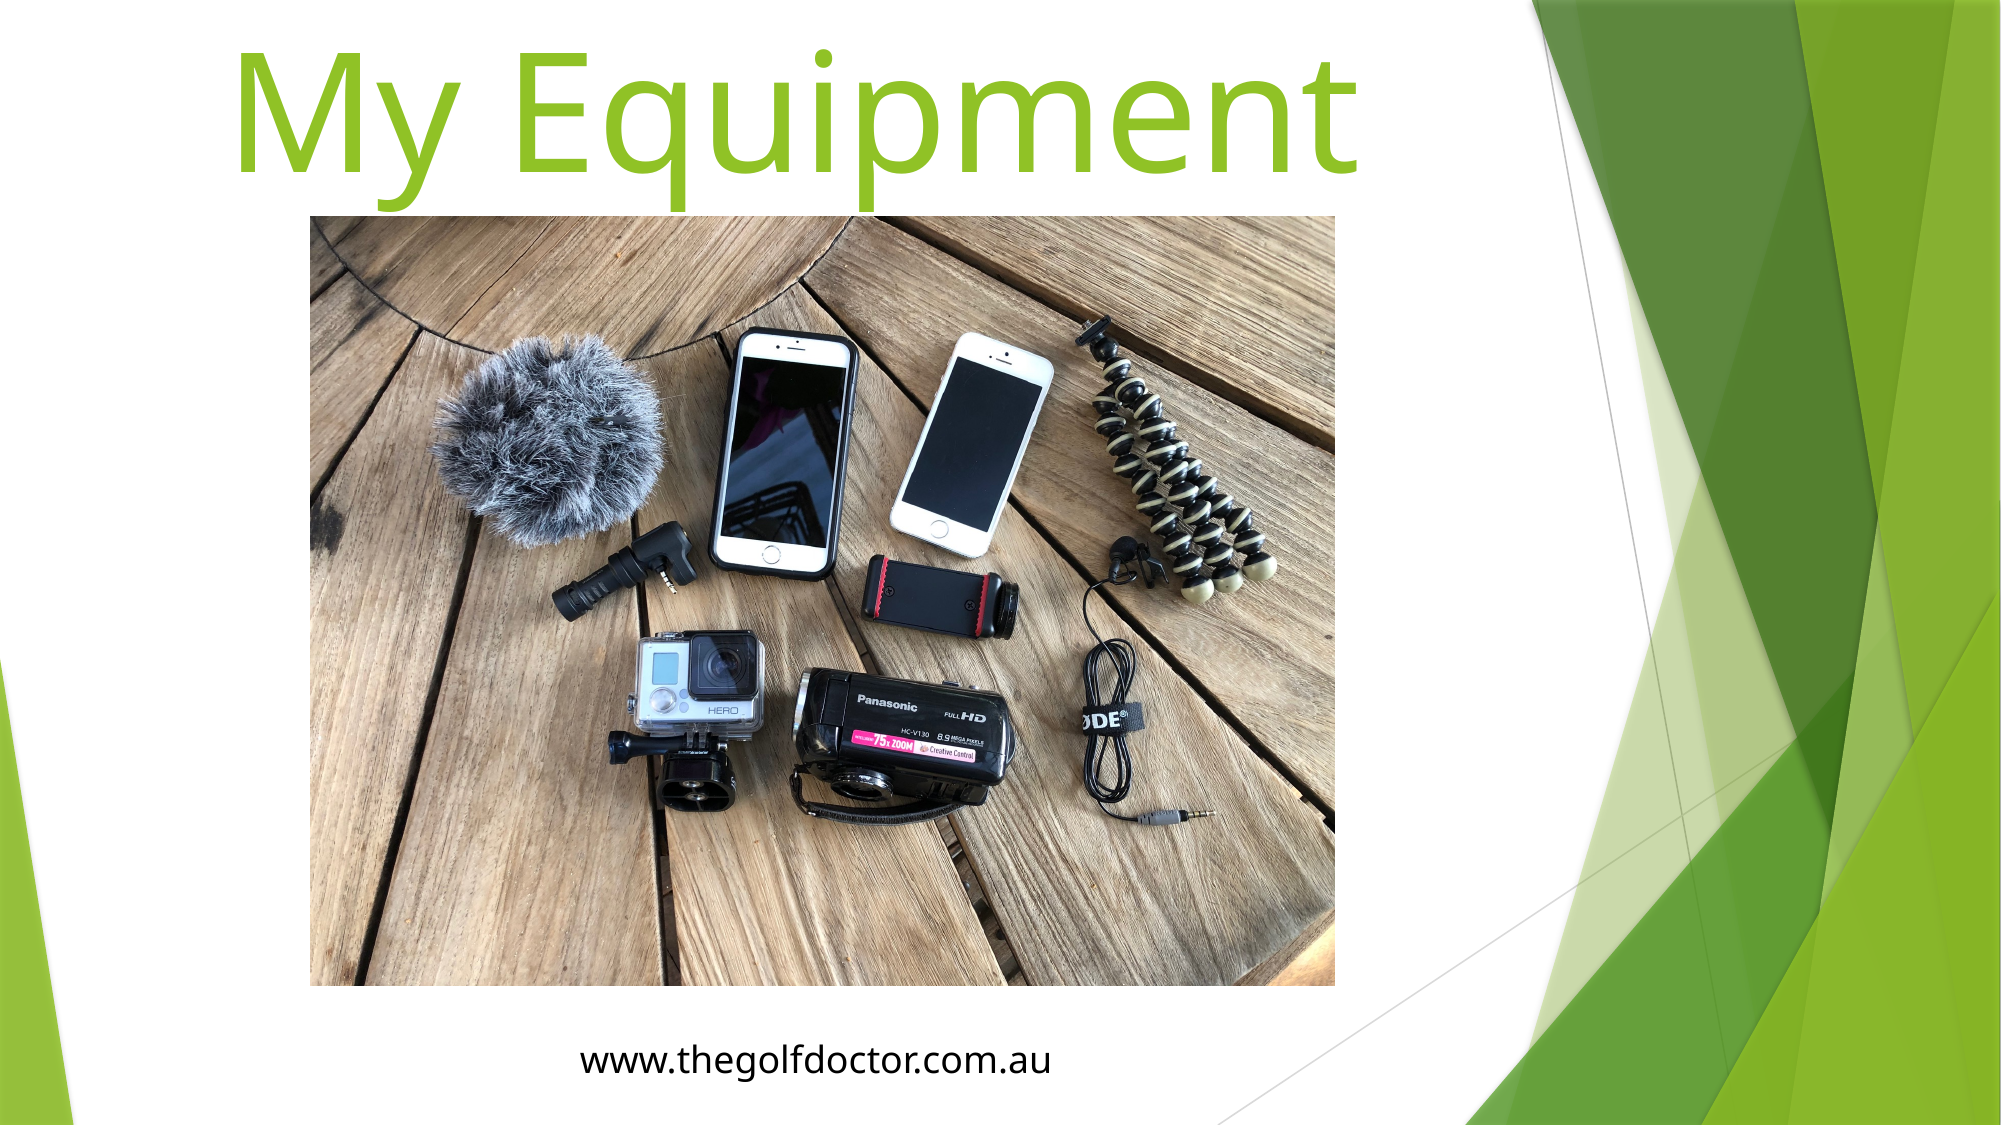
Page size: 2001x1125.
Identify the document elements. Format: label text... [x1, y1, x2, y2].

text_box www.thegolfdoctor.com.au [565, 1028, 1068, 1089]
picture [309, 216, 1336, 986]
title My Equipment [88, 0, 1499, 215]
